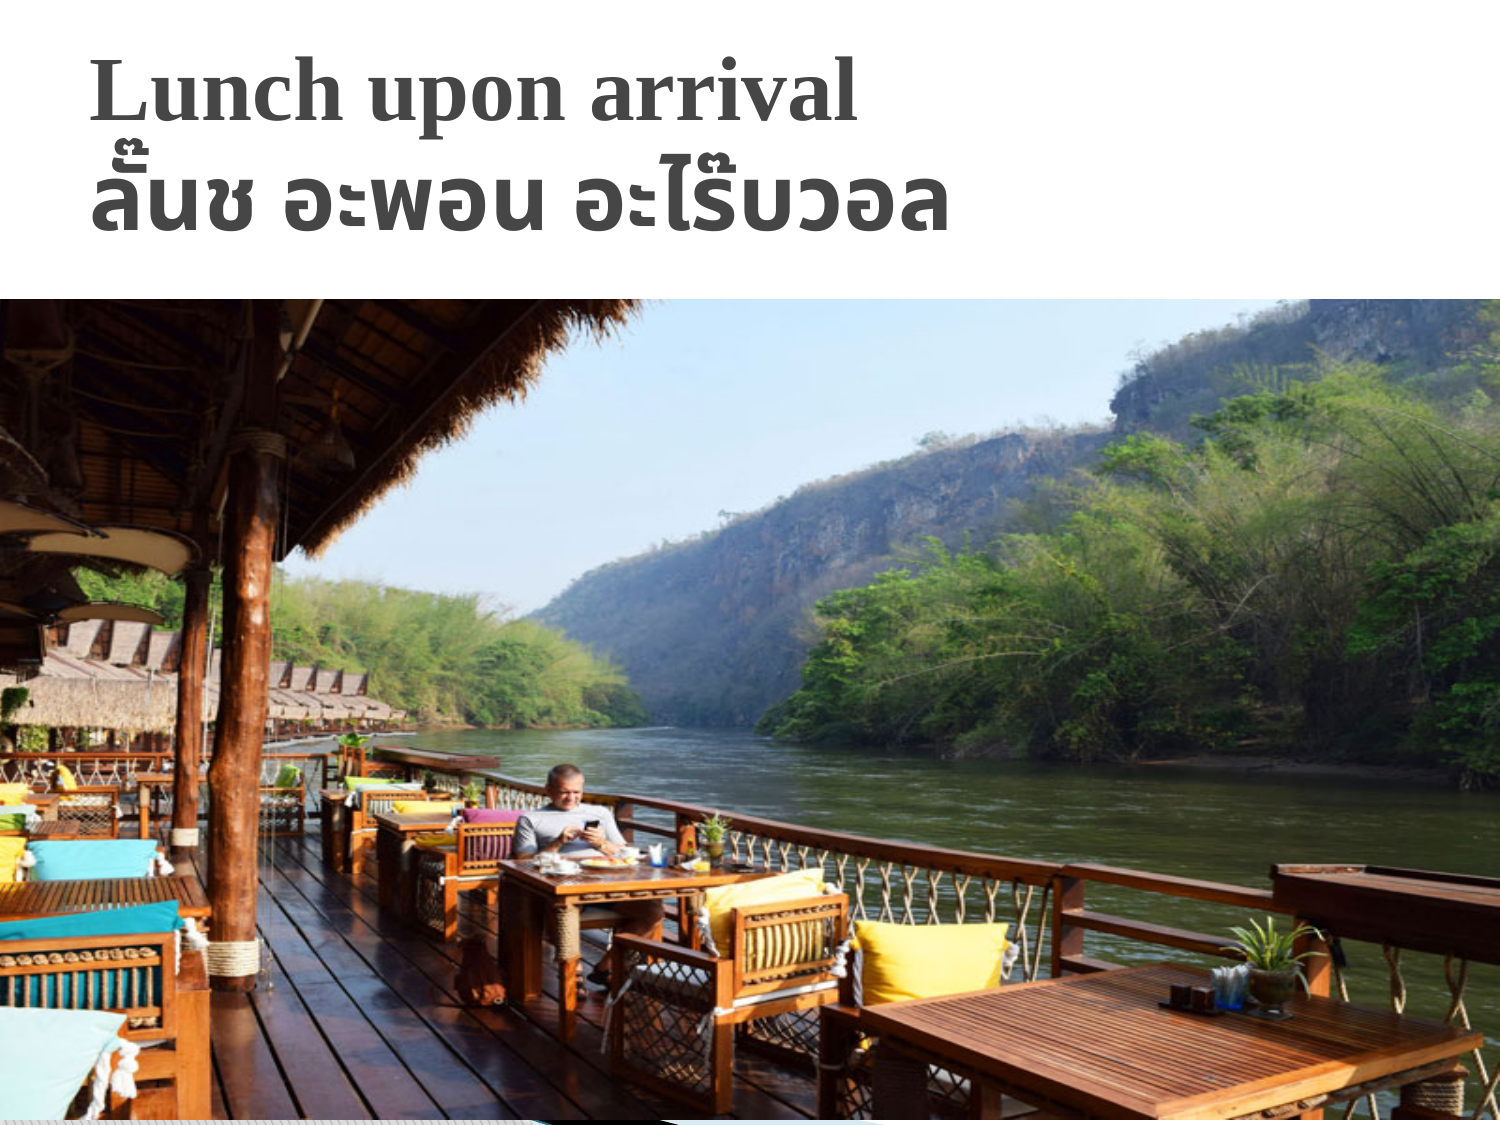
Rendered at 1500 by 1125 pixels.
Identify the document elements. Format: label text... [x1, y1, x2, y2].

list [0, 299, 1500, 1120]
title Lunch upon arrival ลั๊นช อะพอน อะไร๊บวอล [75, 45, 1425, 233]
